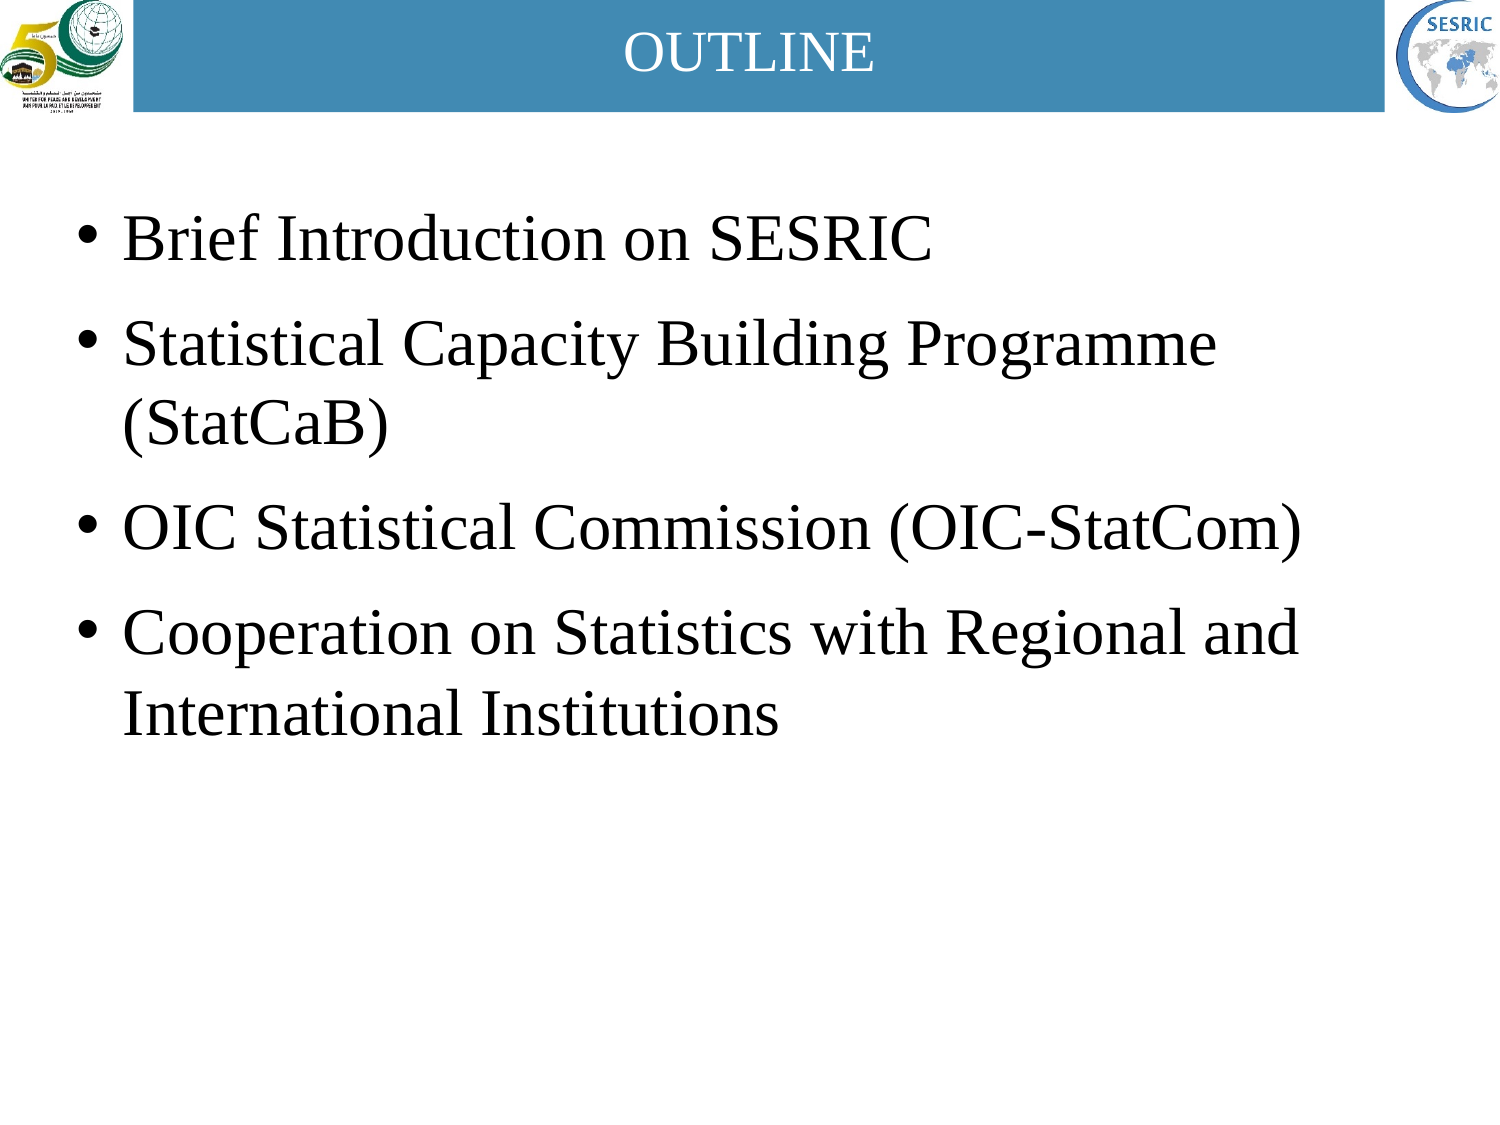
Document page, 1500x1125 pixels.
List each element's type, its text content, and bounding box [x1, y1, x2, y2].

text_box Brief Introduction on SESRIC Statistical Capacity Building Programme (StatCaB) OIC Statistical Commission (OIC-StatCom) Cooperation on Statistics with Regional and International Institutions [61, 186, 1439, 756]
title OUTLINE [111, 1, 1389, 105]
picture [1396, 0, 1500, 113]
picture [0, 0, 123, 113]
